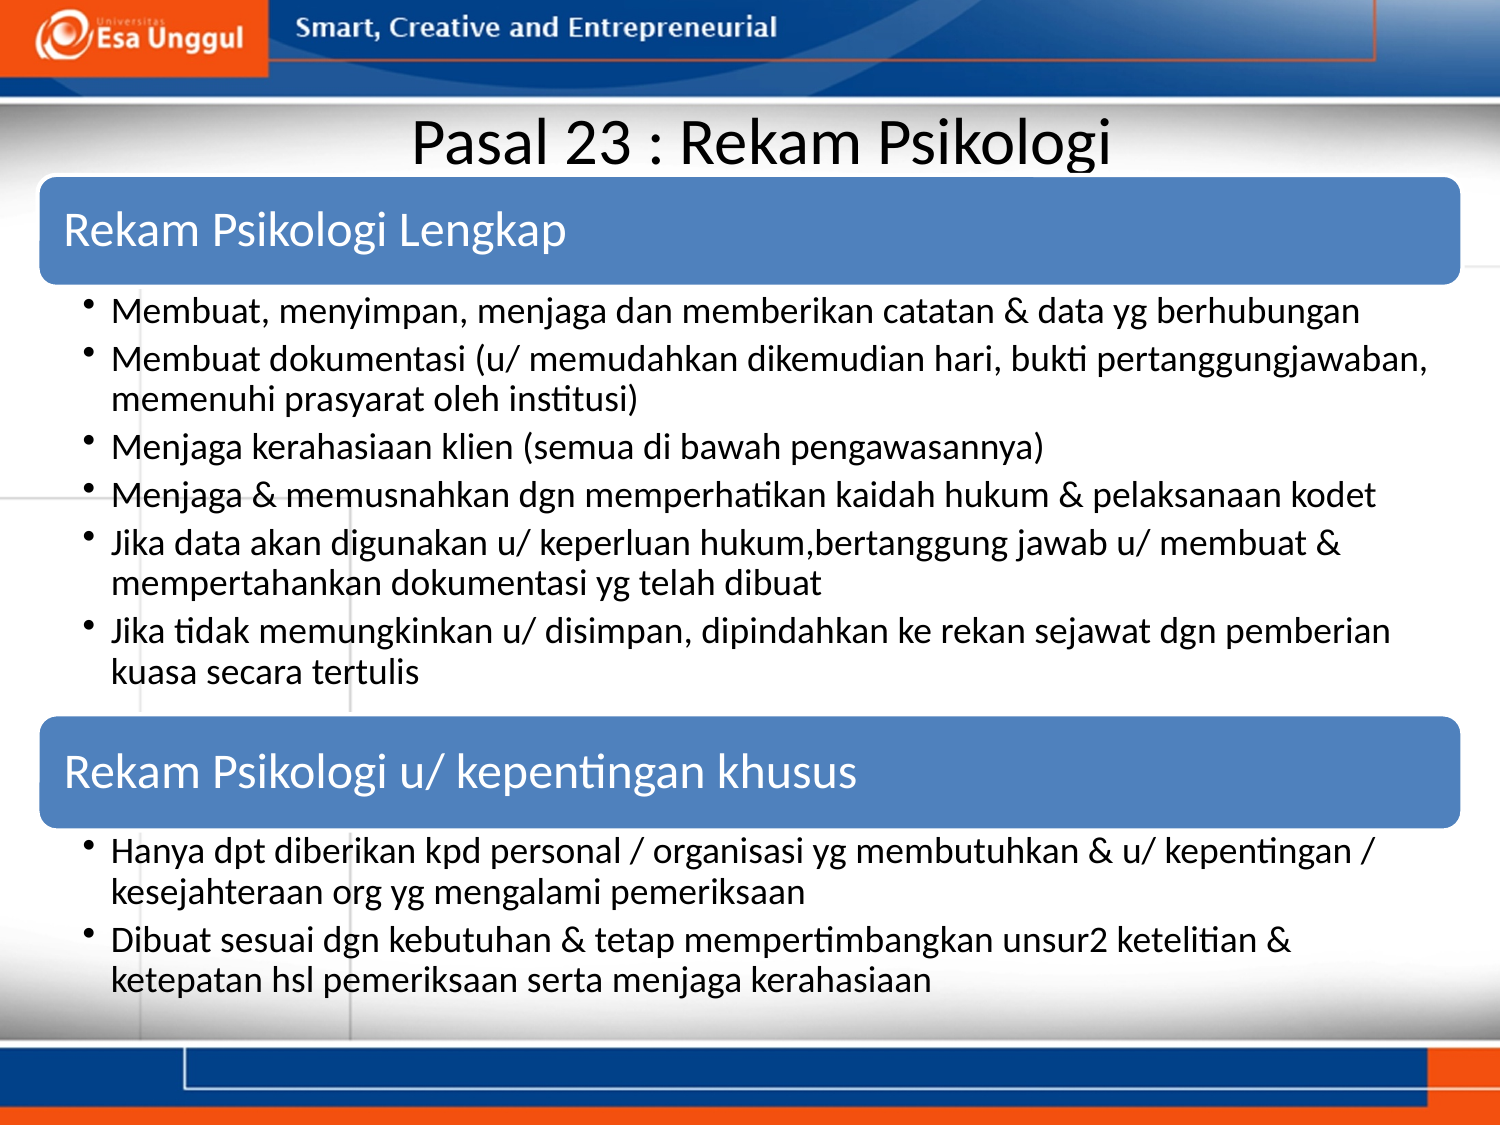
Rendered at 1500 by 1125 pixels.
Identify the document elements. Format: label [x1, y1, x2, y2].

list [37, 174, 1463, 1013]
picture [0, 0, 1500, 1125]
